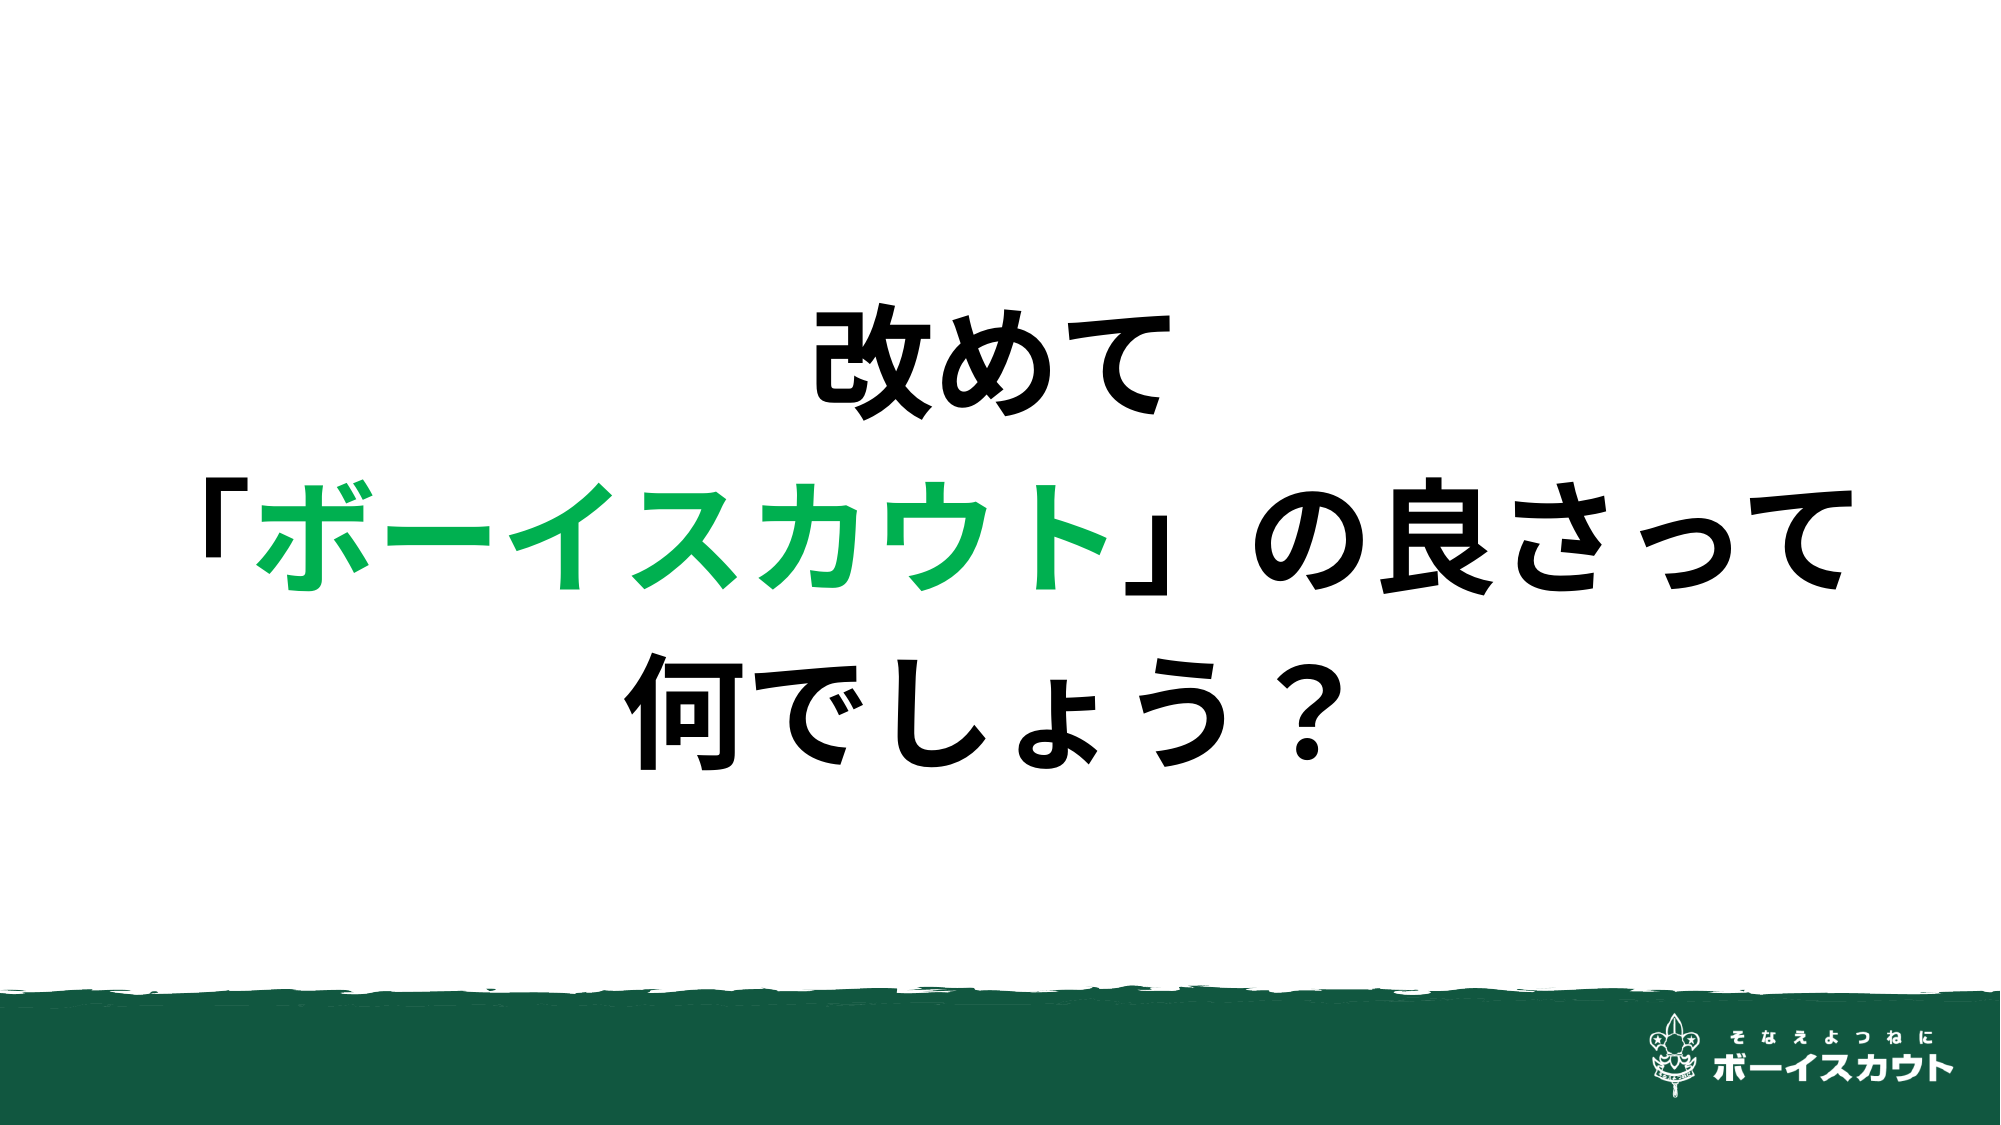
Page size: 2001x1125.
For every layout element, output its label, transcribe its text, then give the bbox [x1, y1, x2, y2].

list 改めて 「ボーイスカウト」の良さって 何でしょう？ [96, 276, 1897, 879]
picture [0, 985, 2000, 1125]
